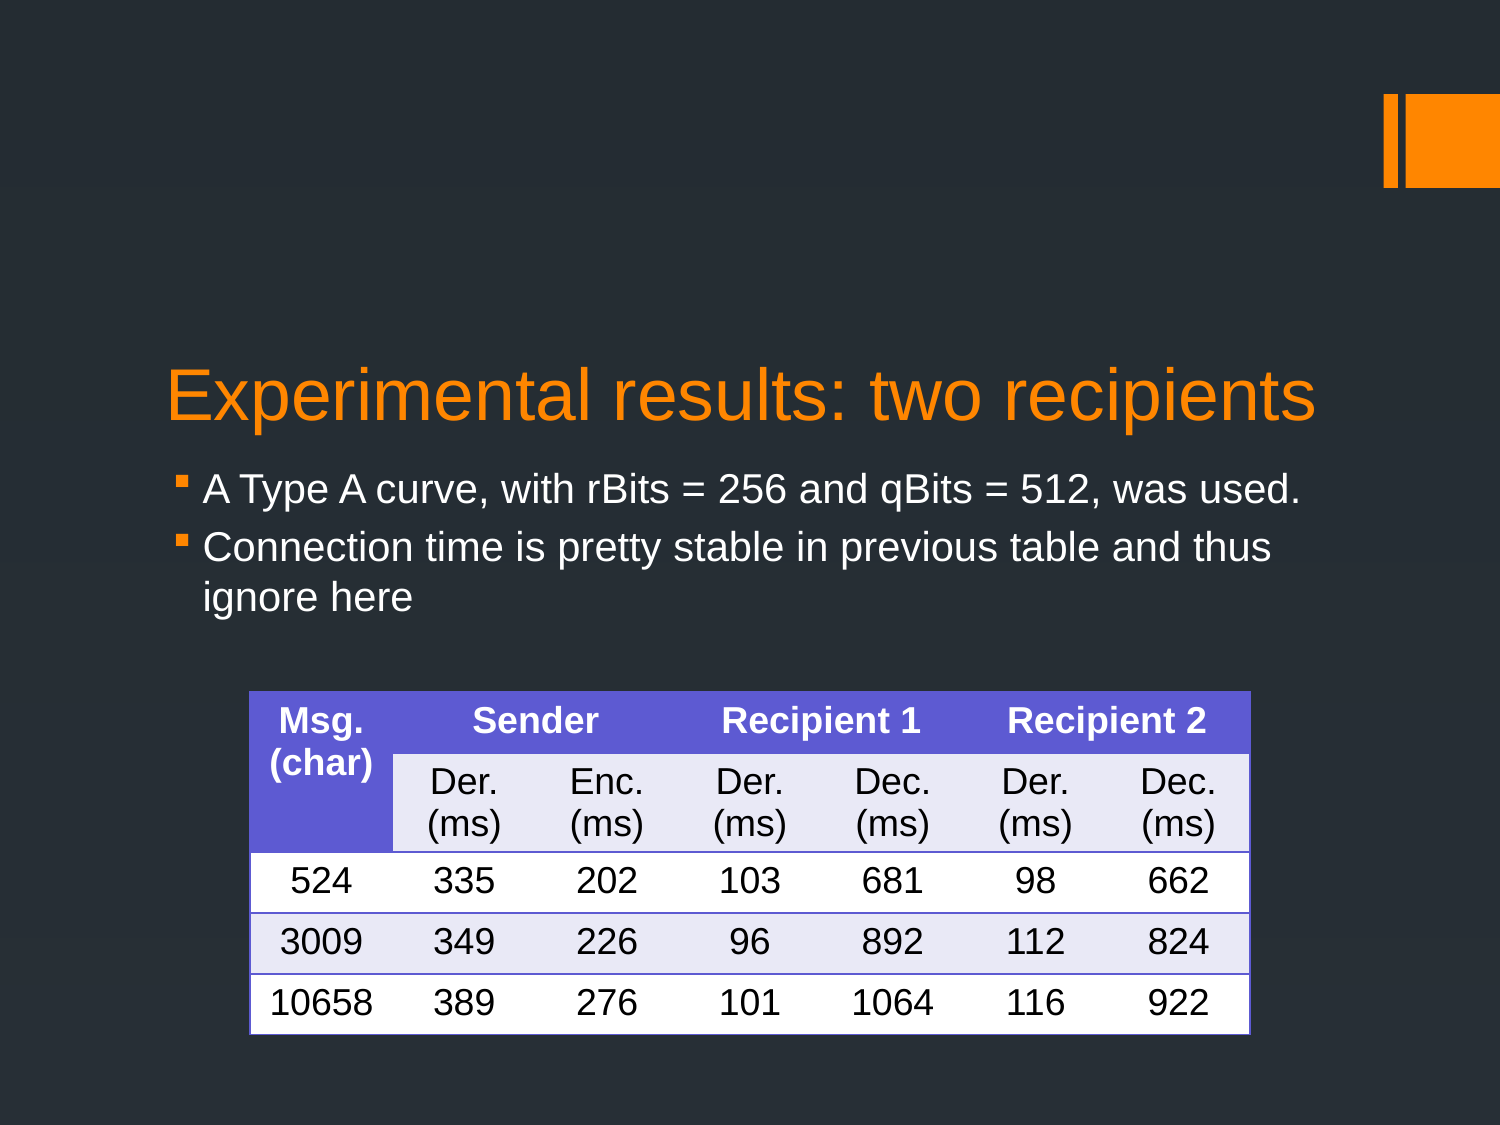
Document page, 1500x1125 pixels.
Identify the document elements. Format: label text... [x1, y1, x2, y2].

table_cell 662 [1107, 853, 1249, 912]
table_cell 96 [679, 914, 821, 973]
table_cell 103 [679, 853, 821, 912]
table_header Recipient 2 [964, 693, 1249, 752]
table_cell 681 [821, 853, 964, 912]
table_cell 524 [251, 853, 393, 912]
table_cell 116 [964, 975, 1107, 1034]
table_cell 226 [536, 914, 679, 973]
table_header Sender [393, 693, 679, 752]
table_cell 101 [679, 975, 821, 1034]
table_cell 98 [964, 853, 1107, 912]
table_header Msg. (char) [251, 693, 393, 851]
table_header Recipient 1 [679, 693, 964, 752]
title Experimental results: two recipients [150, 253, 1350, 443]
table_cell Der. (ms) [964, 754, 1107, 851]
table_cell 335 [393, 853, 536, 912]
table_cell 1064 [821, 975, 964, 1034]
table_cell 10658 [251, 975, 393, 1034]
table_cell 892 [821, 914, 964, 973]
table_cell Enc. (ms) [536, 754, 679, 851]
table_cell 202 [536, 853, 679, 912]
table_cell 824 [1107, 914, 1249, 973]
table_cell 112 [964, 914, 1107, 973]
table_cell 922 [1107, 975, 1249, 1034]
table_cell Der. (ms) [679, 754, 821, 851]
table_cell 349 [393, 914, 536, 973]
list A Type A curve, with rBits = 256 and qBits = 512, was used. Connection time is pretty stable in previous table and thus ignore here [150, 454, 1350, 1035]
table_cell 389 [393, 975, 536, 1034]
table_cell Dec. (ms) [1107, 754, 1249, 851]
table_cell Dec. (ms) [821, 754, 964, 851]
table_cell 276 [536, 975, 679, 1034]
table_cell 3009 [251, 914, 393, 973]
table_cell Der. (ms) [393, 754, 536, 851]
